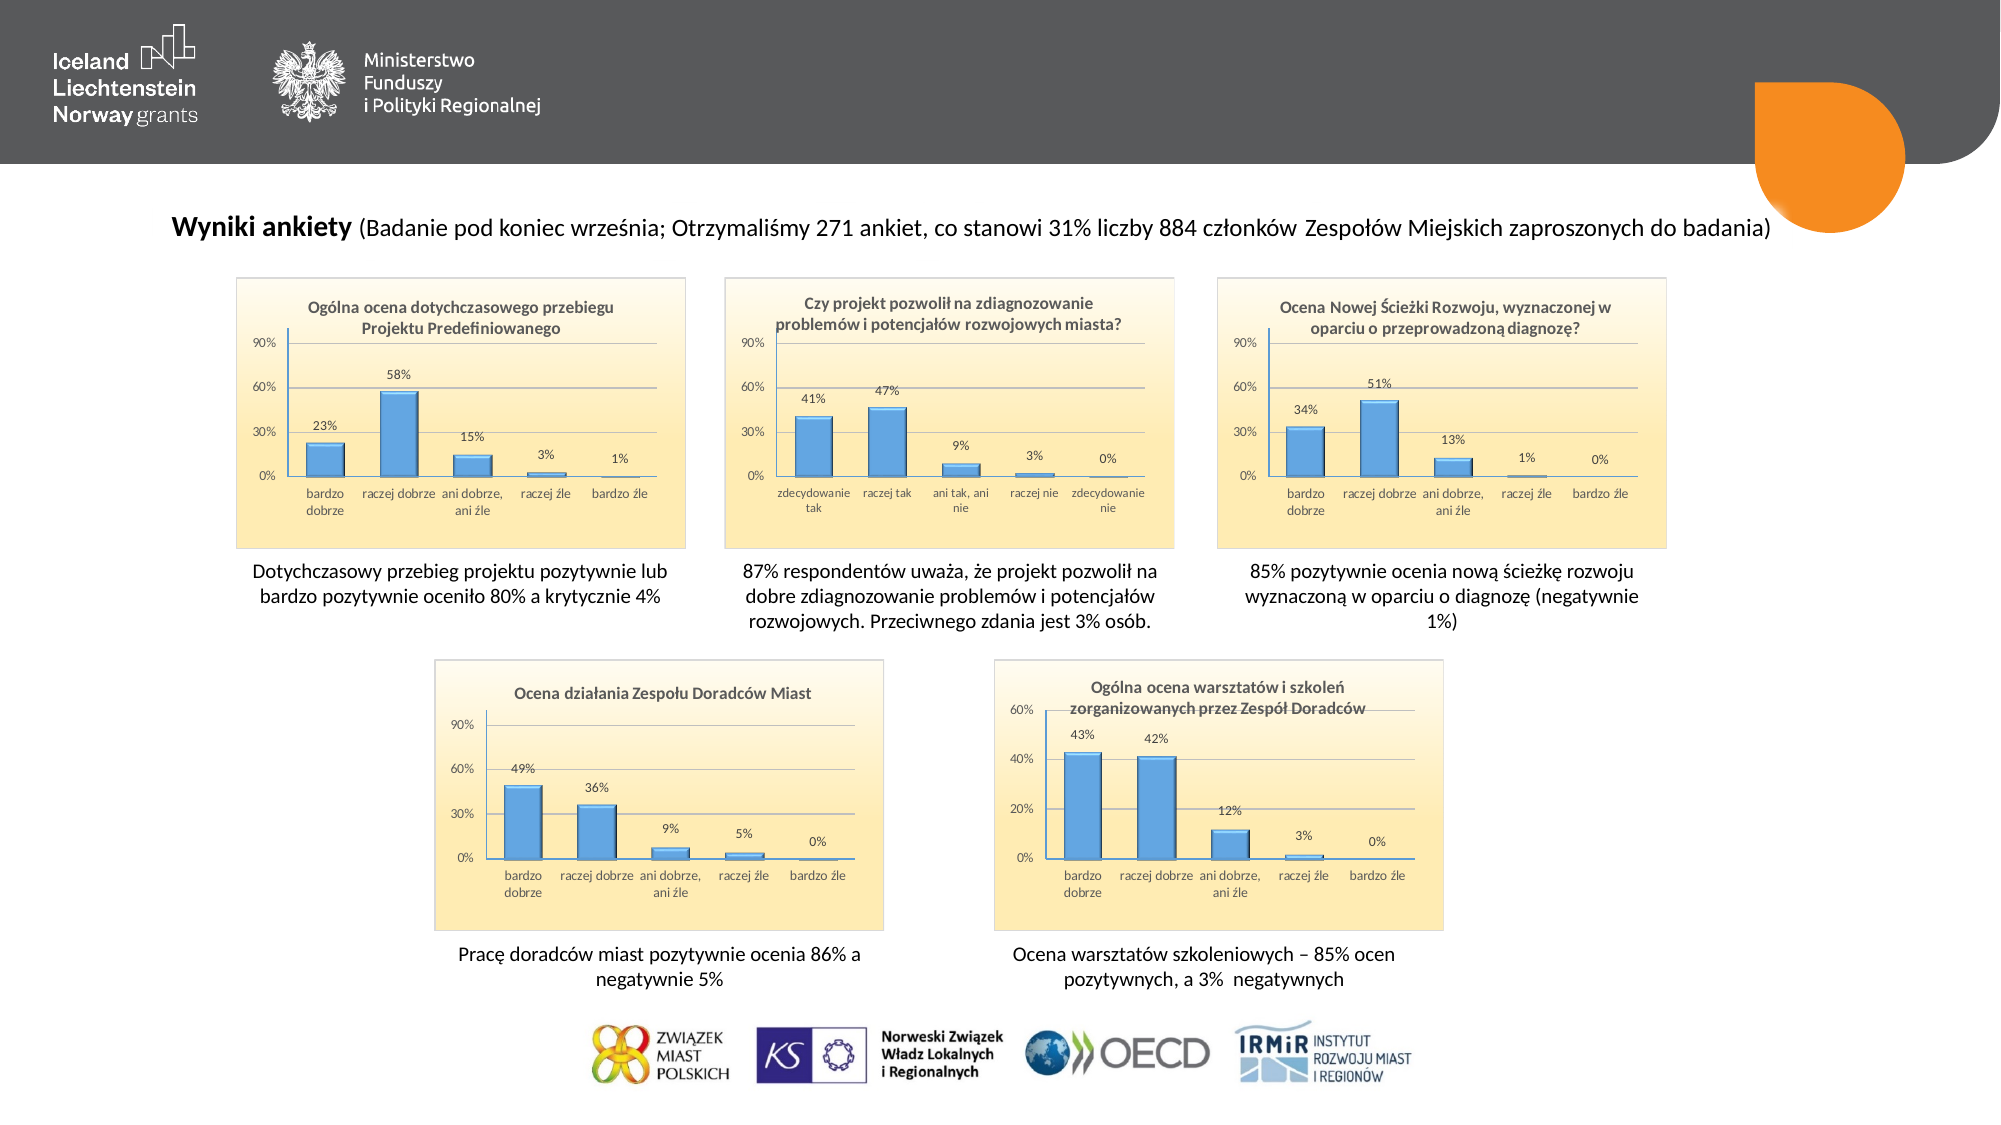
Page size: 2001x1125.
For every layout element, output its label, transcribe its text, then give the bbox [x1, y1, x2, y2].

picture [52, 24, 198, 127]
text_box Pracę doradców miast pozytywnie ocenia 86% a negatywnie 5% [434, 932, 885, 998]
text_box 85% pozytywnie ocenia nową ścieżkę rozwoju wyznaczoną w oparciu o diagnozę (negatywnie 1%) [1217, 550, 1668, 641]
picture [724, 277, 1175, 549]
text_box Dotychczasowy przebieg projektu pozytywnie lub bardzo pozytywnie oceniło 80% a krytycznie 4% [235, 550, 686, 616]
text_box Wyniki ankiety (Badanie pod koniec września; Otrzymaliśmy 271 ankiet, co stanowi 31% liczby 884 członków Zespołów Miejskich zaproszonych do badania) [156, 182, 1802, 245]
picture [550, 1002, 1450, 1100]
picture [993, 659, 1444, 931]
picture [1216, 277, 1667, 549]
picture [250, 30, 560, 133]
picture [434, 659, 885, 931]
picture [235, 277, 686, 549]
text_box Ocena warsztatów szkoleniowych – 85% ocen pozytywnych, a 3% negatywnych​ [979, 932, 1430, 998]
text_box 87% respondentów uważa, że projekt pozwolił na dobre zdiagnozowanie problemów i potencjałów rozwojowych. Przeciwnego zdania jest 3% osób. [725, 550, 1176, 641]
